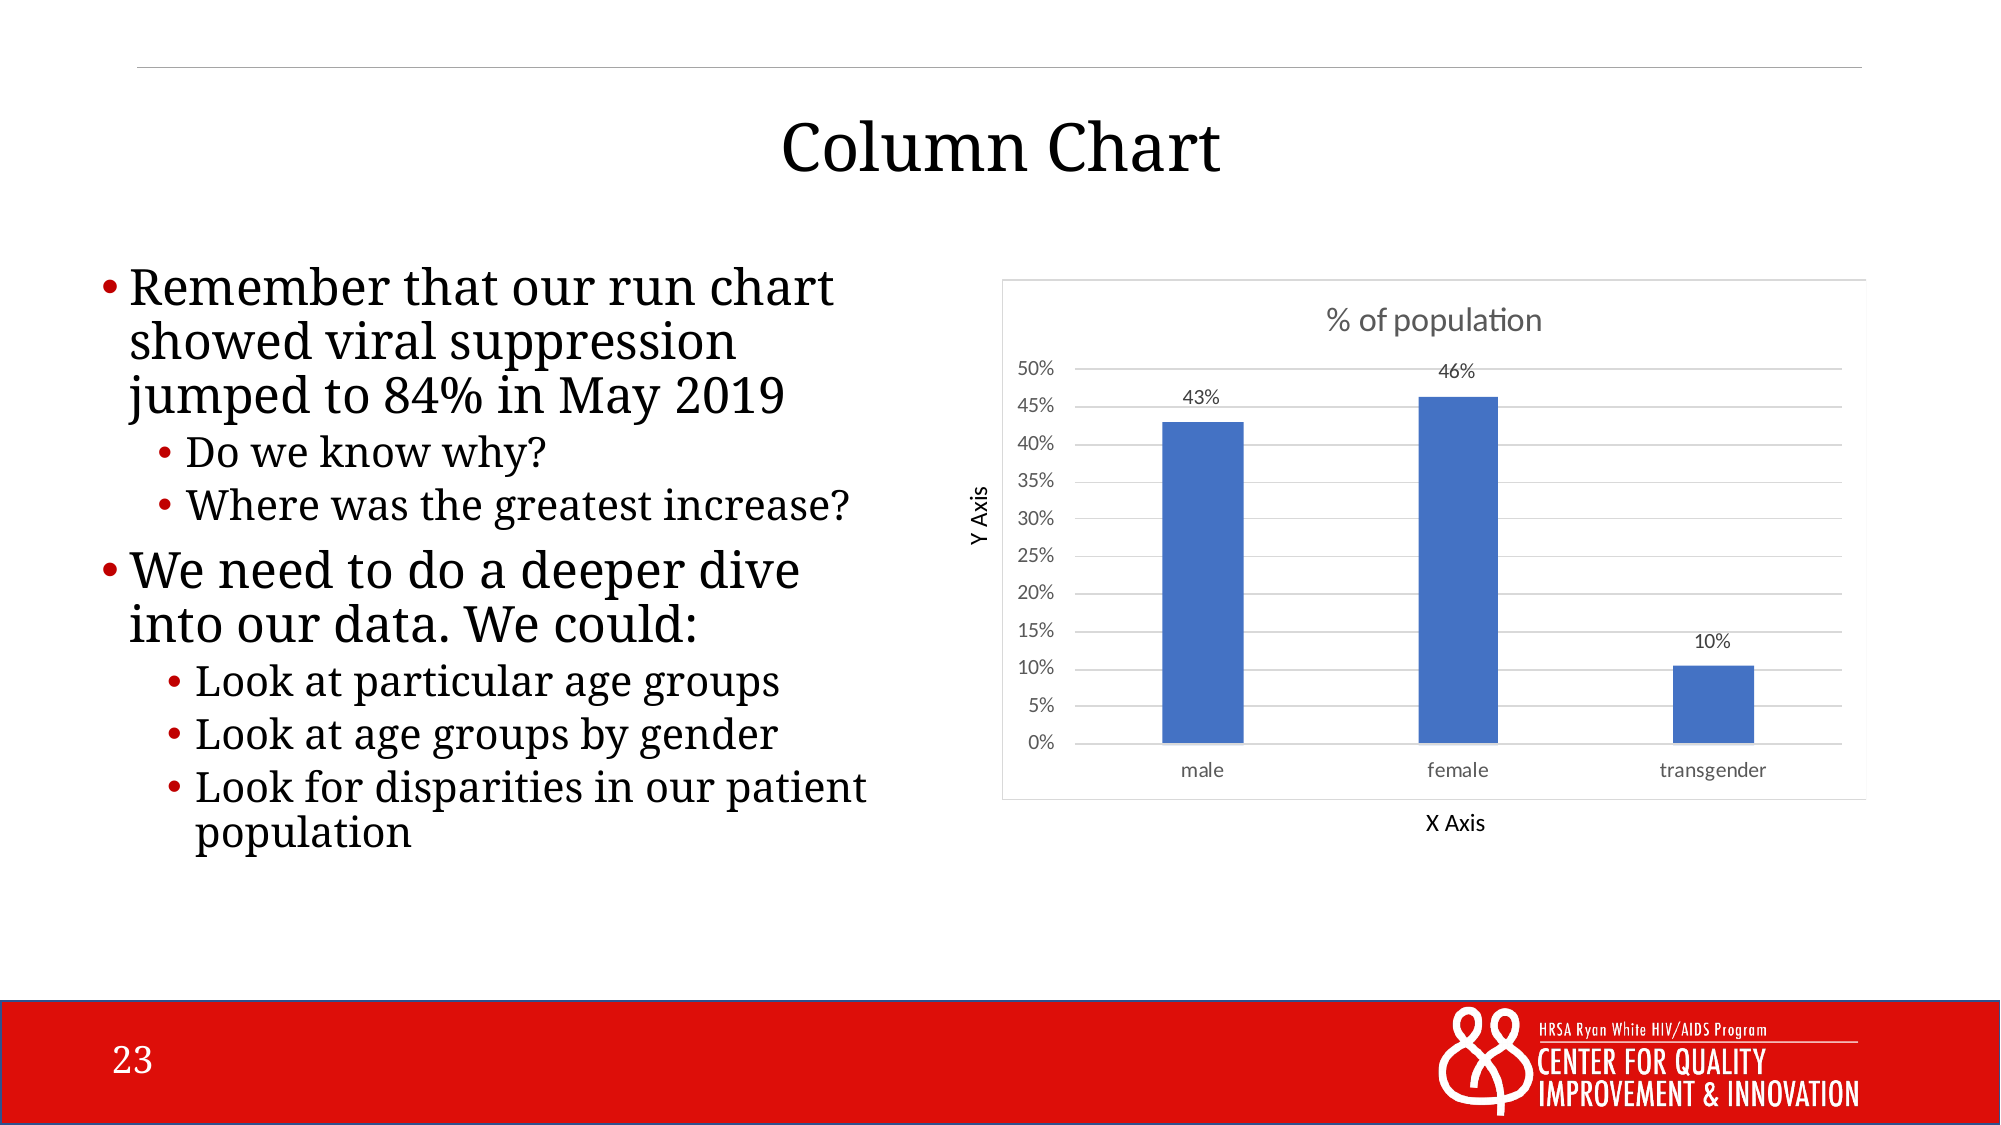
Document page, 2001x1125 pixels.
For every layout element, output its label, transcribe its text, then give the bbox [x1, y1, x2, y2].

text_box Y Axis [954, 435, 1000, 597]
text_box 23 [94, 1029, 171, 1089]
title Column Chart [326, 90, 1677, 210]
text_box X Axis [1312, 800, 1599, 844]
list Remember that our run chart showed viral suppression jumped to 84% in May 2019 Do we know why? Where was the greatest increase? We need to do a deeper dive into our data. We could: Look at particular age groups Look at age groups by gender Look for disparities in our patient population [86, 254, 920, 871]
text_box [1001, 279, 1867, 800]
picture [0, 990, 2000, 1125]
